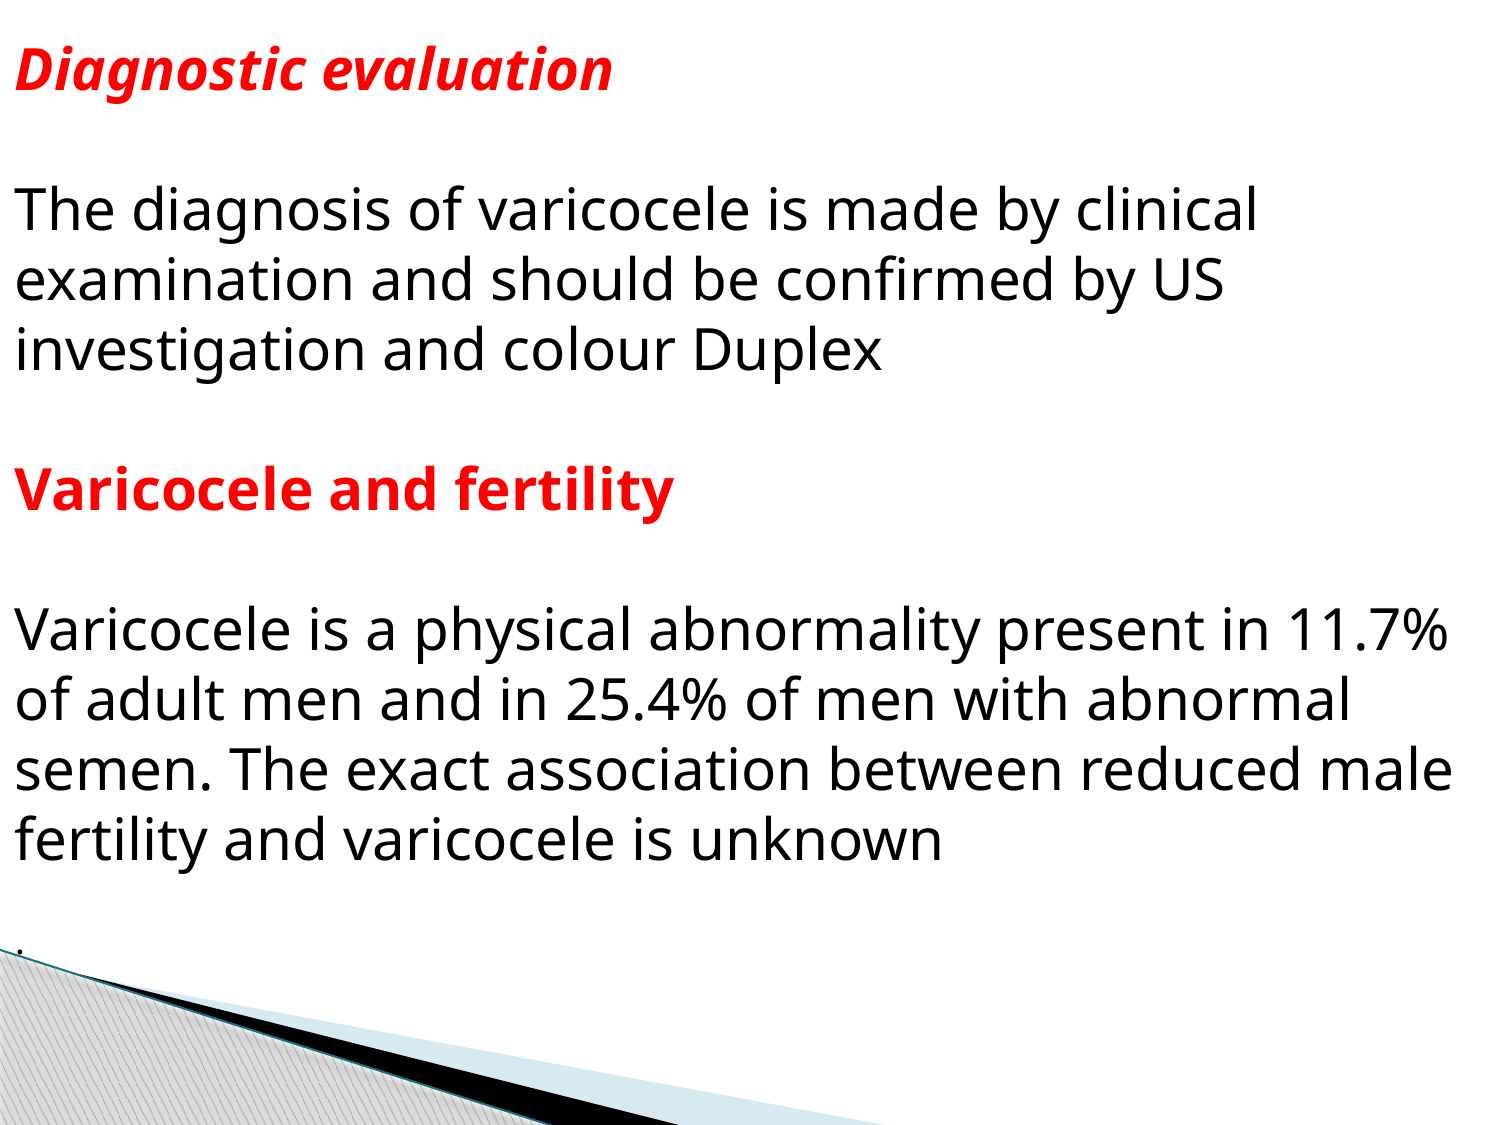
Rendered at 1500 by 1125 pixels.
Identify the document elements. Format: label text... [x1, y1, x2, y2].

text_box Diagnostic evaluation The diagnosis of varicocele is made by clinical examination and should be confirmed by US investigation and colour Duplex Varicocele and fertility Varicocele is a physical abnormality present in 11.7% of adult men and in 25.4% of men with abnormal semen. The exact association between reduced male fertility and varicocele is unknown . [0, 24, 1475, 970]
